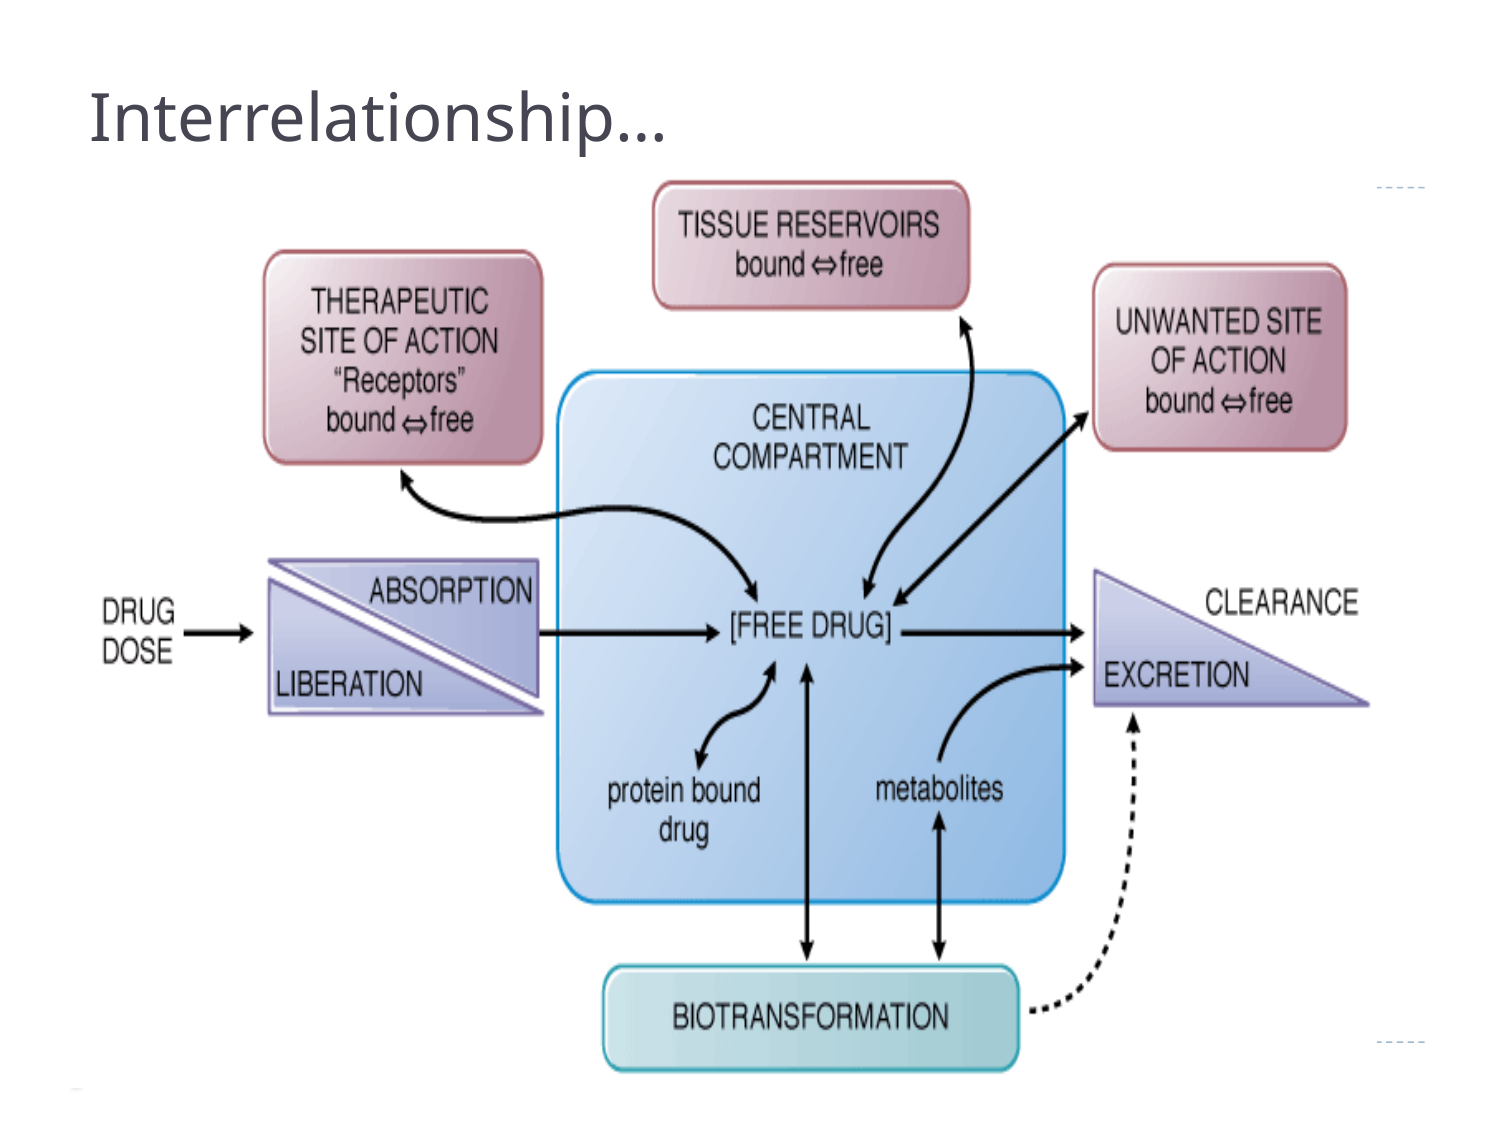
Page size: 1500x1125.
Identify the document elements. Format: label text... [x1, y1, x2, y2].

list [49, 174, 1377, 1088]
title Interrelationship… [75, 45, 1425, 163]
